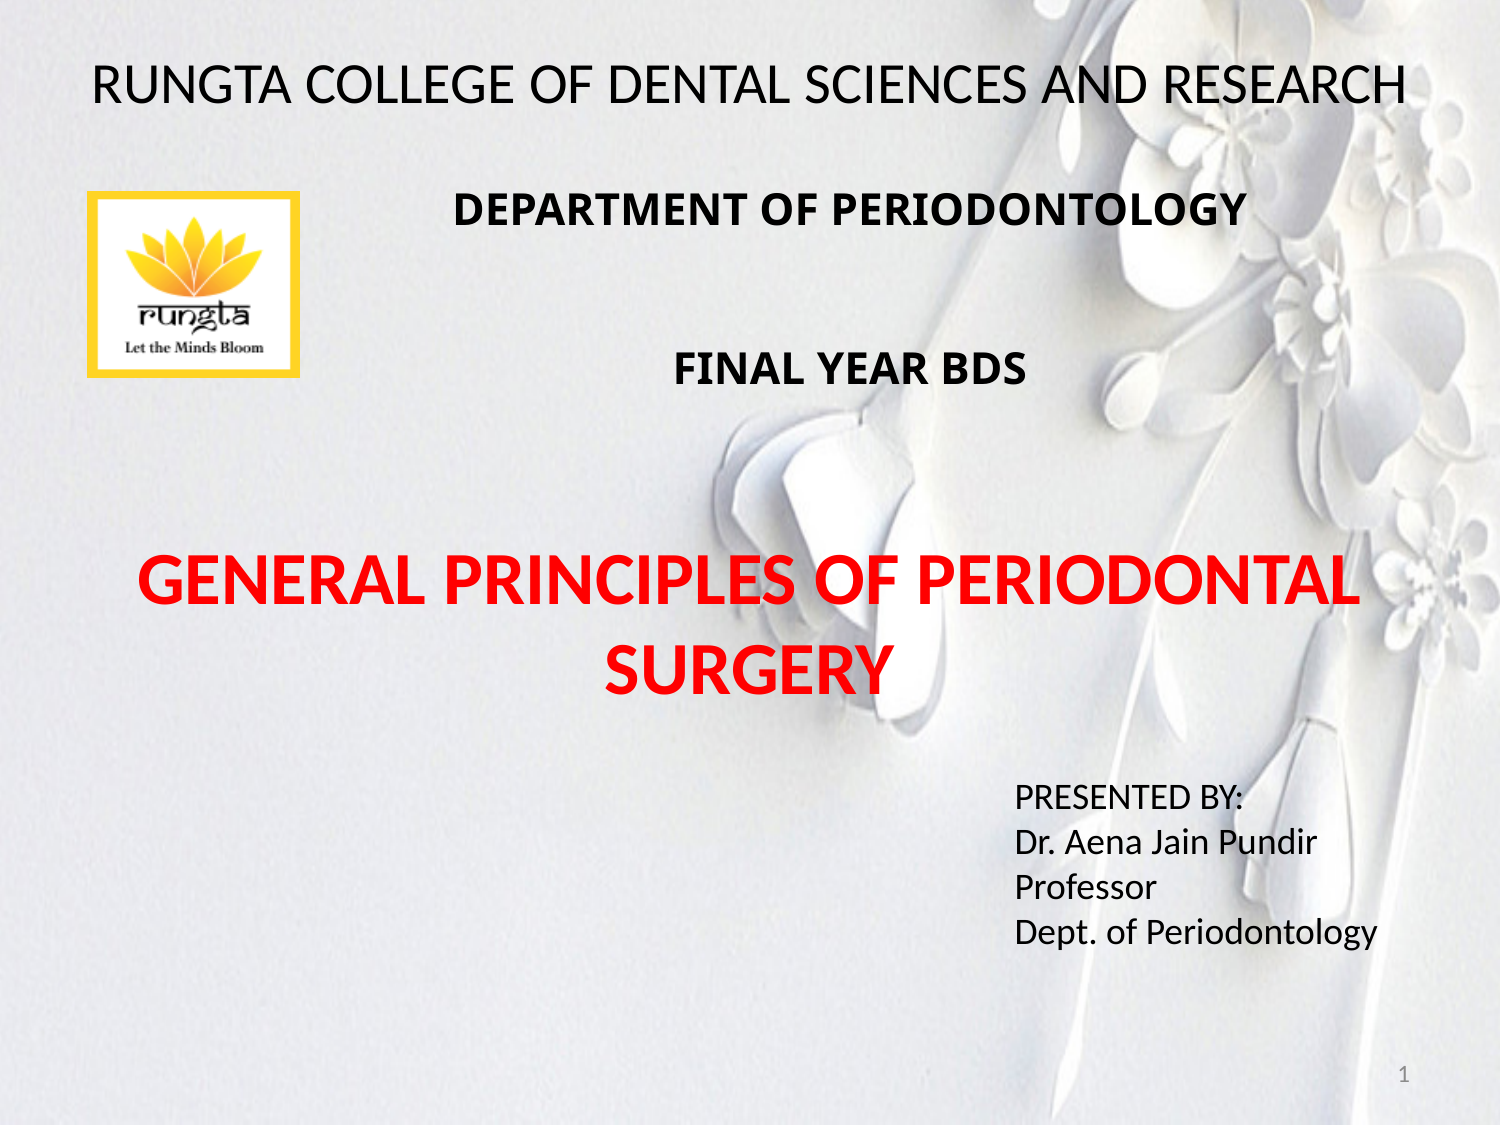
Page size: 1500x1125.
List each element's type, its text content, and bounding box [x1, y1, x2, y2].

slide_number 1 [1074, 1042, 1425, 1103]
picture [0, 0, 1500, 1125]
text_box PRESENTED BY: Dr. Aena Jain Pundir Professor Dept. of Periodontology [999, 765, 1483, 960]
text_box DEPARTMENT OF PERIODONTOLOGY FINAL YEAR BDS [275, 171, 1425, 472]
text_box RUNGTA COLLEGE OF DENTAL SCIENCES AND RESEARCH [50, 37, 1450, 123]
title GENERAL PRINCIPLES OF PERIODONTAL SURGERY [112, 498, 1388, 740]
